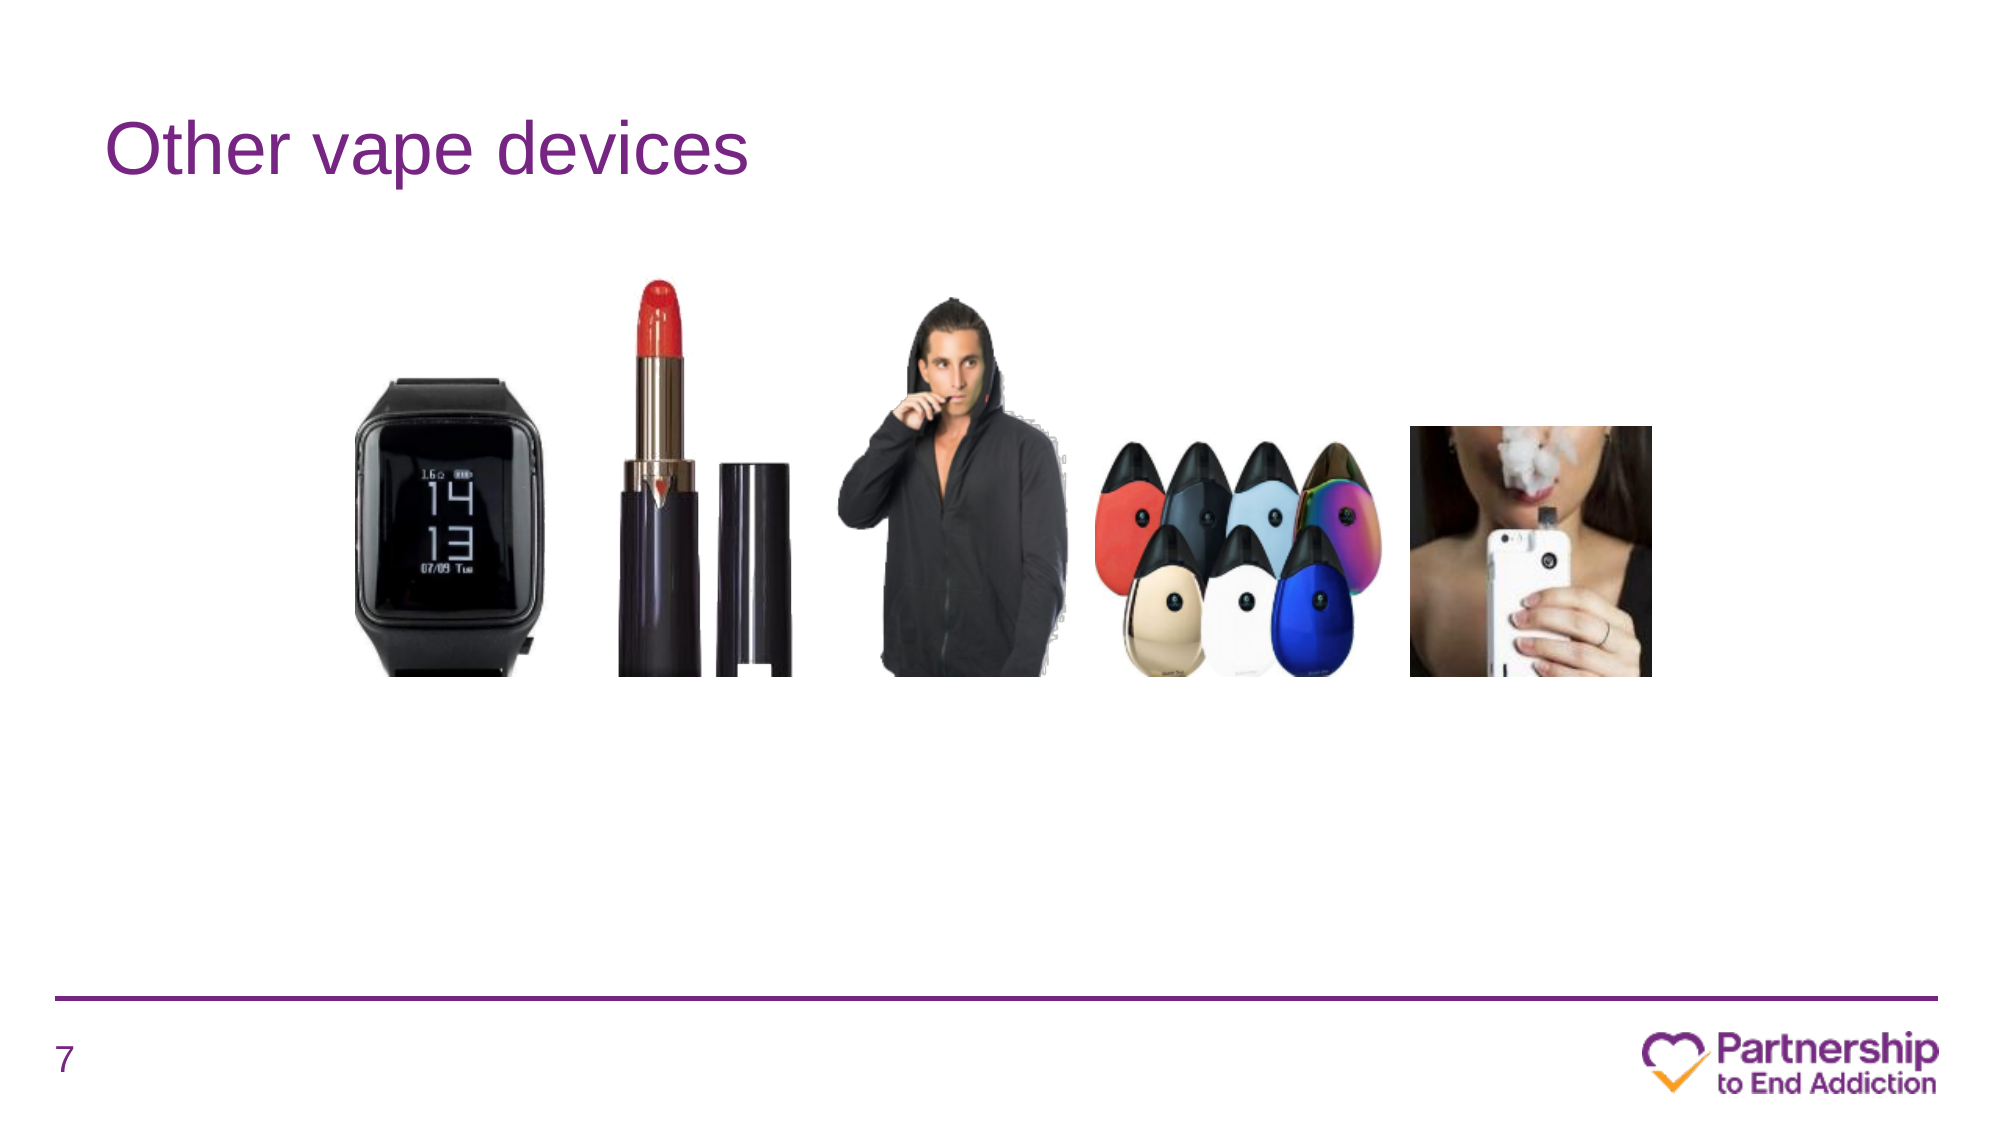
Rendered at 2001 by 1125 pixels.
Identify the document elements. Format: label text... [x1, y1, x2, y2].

title Other vape devices [89, 0, 1910, 199]
slide_number 7 [39, 1027, 490, 1088]
picture [355, 358, 578, 677]
picture [595, 276, 809, 677]
picture [1410, 426, 1652, 677]
picture [1095, 423, 1392, 677]
picture [1642, 1031, 1939, 1094]
picture [826, 293, 1077, 677]
